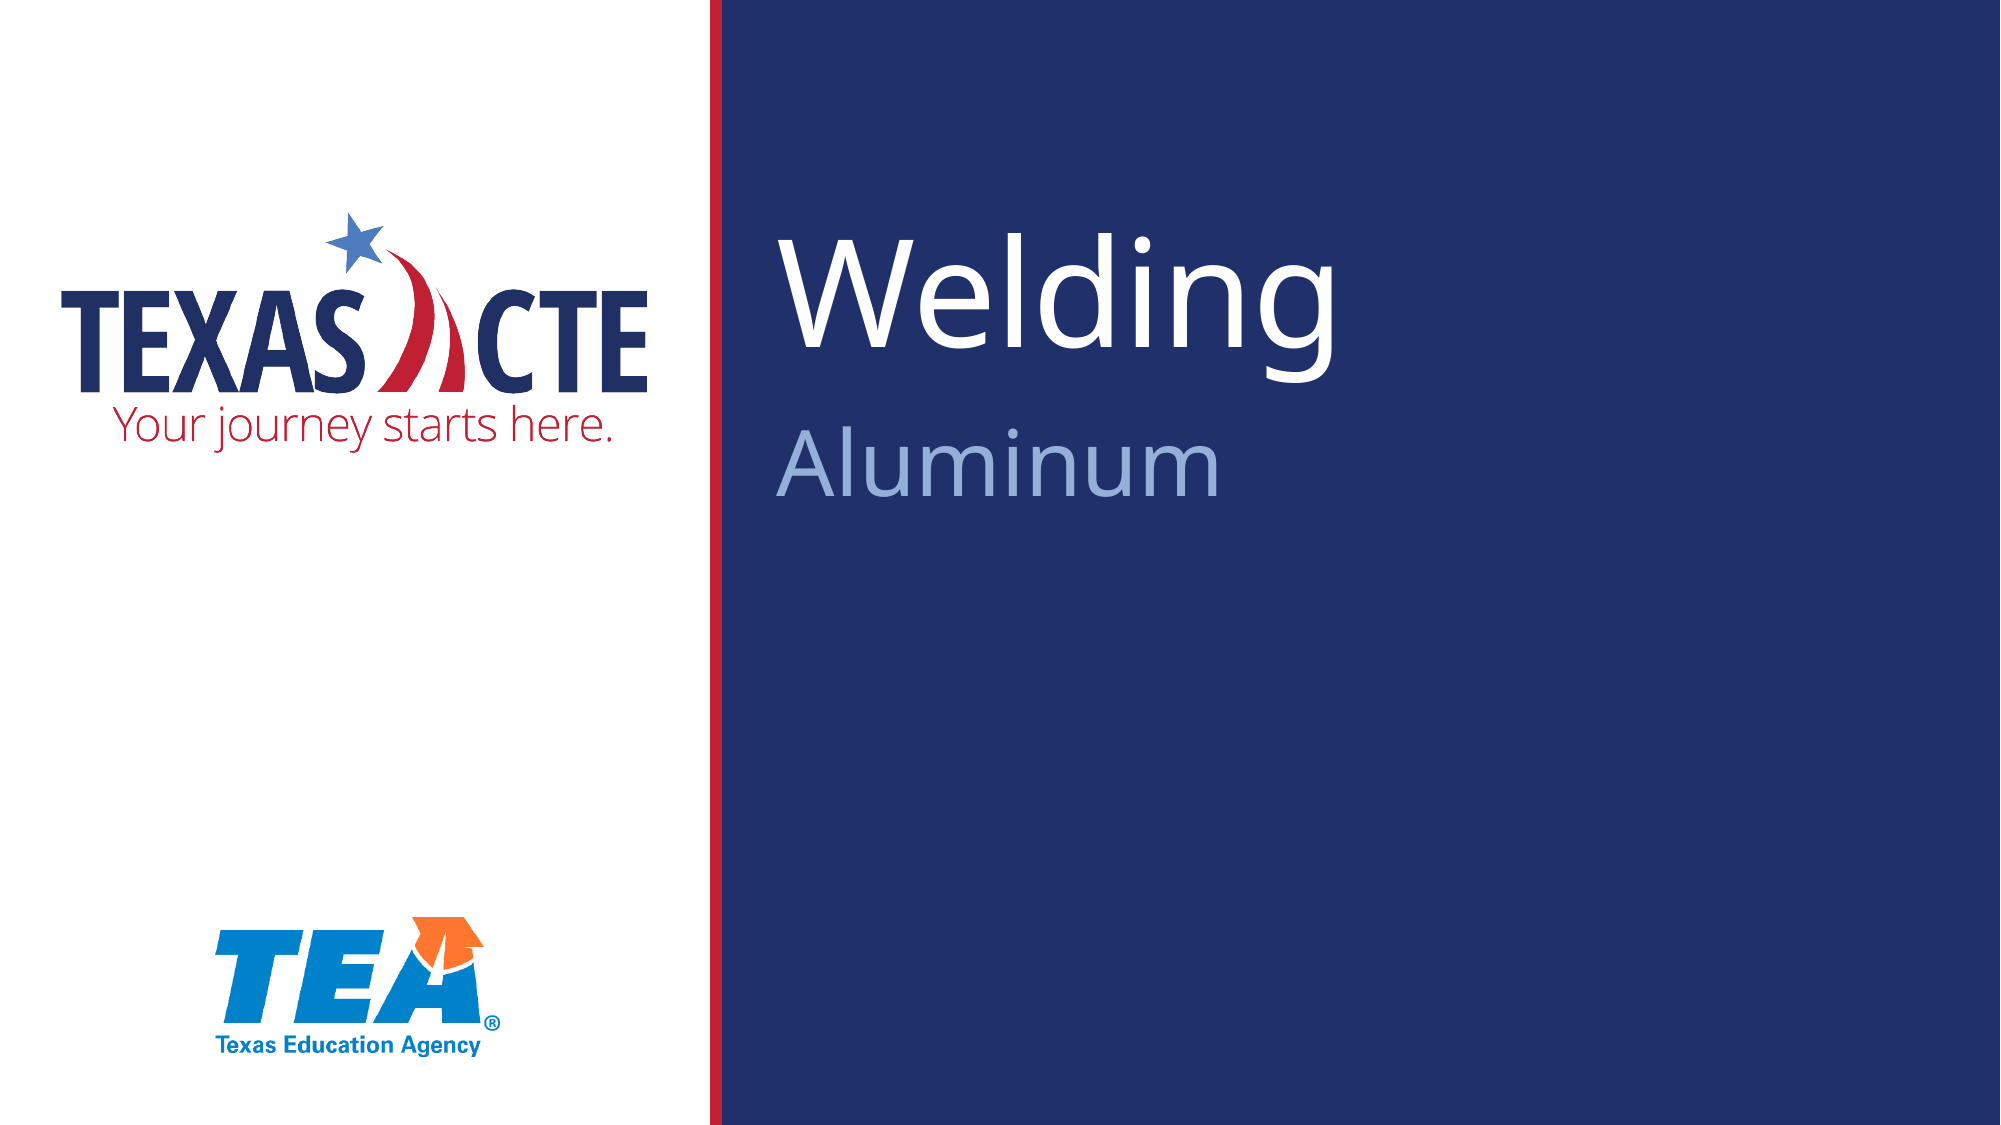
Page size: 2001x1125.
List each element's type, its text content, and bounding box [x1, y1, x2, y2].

picture [61, 212, 647, 453]
list Welding Aluminum [776, 200, 1939, 1032]
picture [215, 917, 500, 1057]
